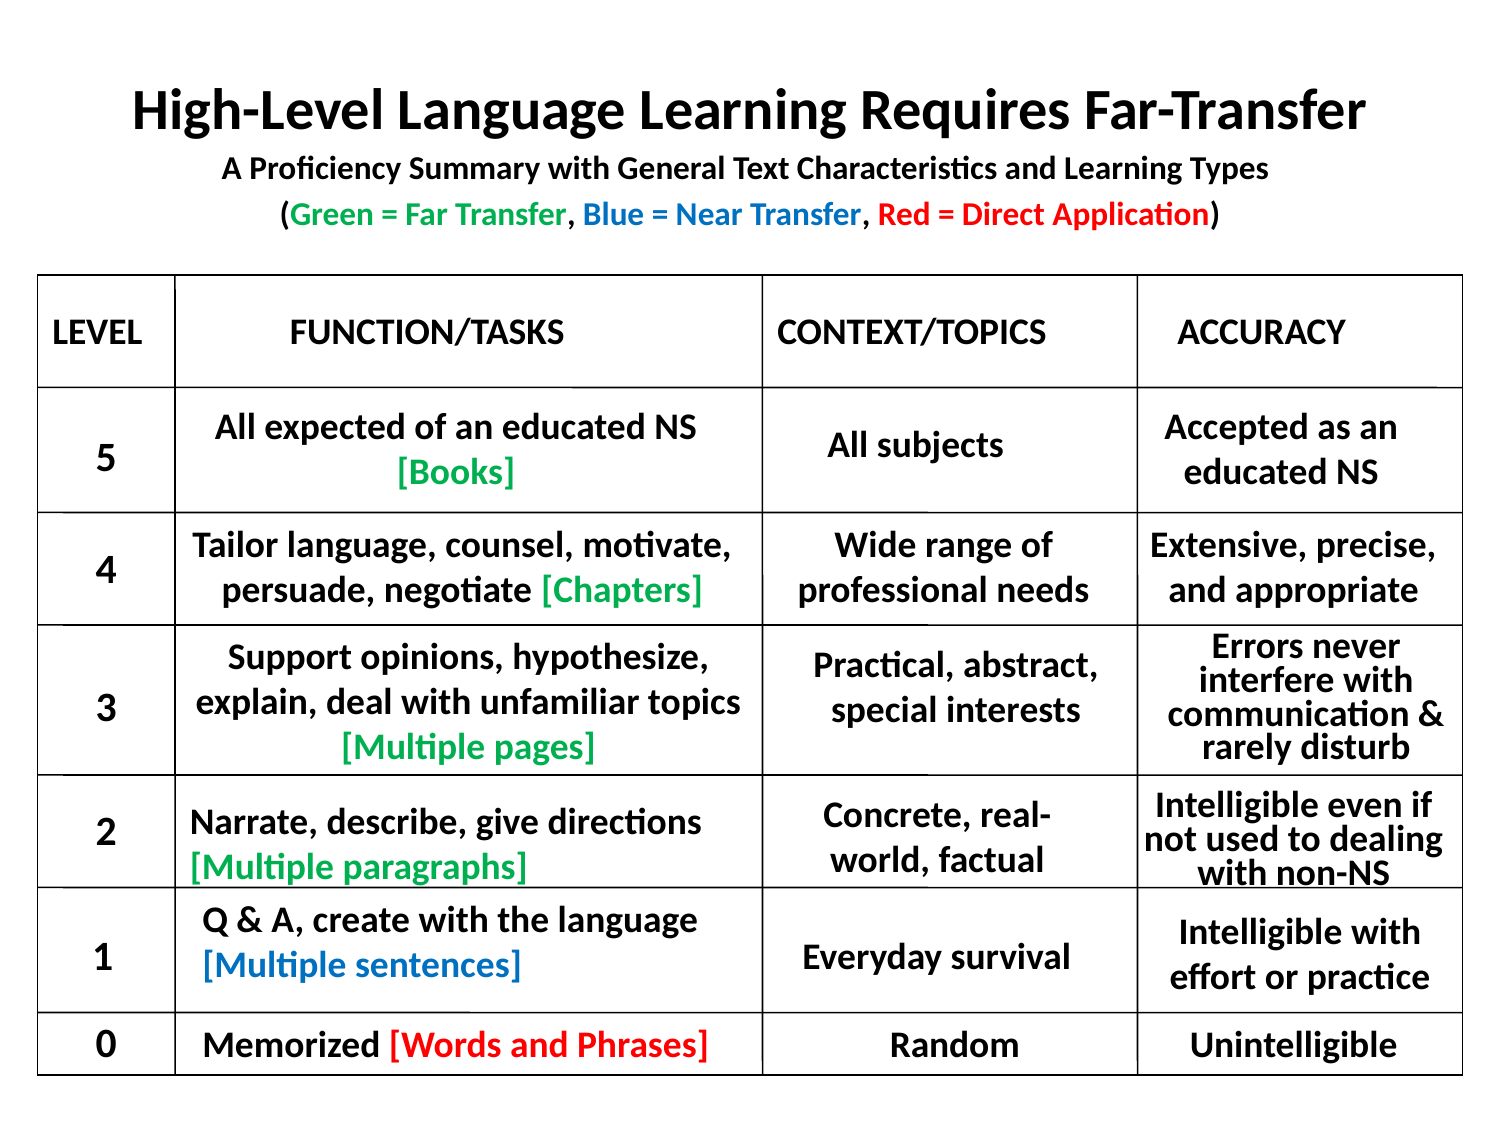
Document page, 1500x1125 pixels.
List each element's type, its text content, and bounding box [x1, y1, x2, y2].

text_box [1138, 388, 1463, 512]
text_box High-Level Language Learning Requires Far-Transfer A Proficiency Summary with General Text Characteristics and Learning Types (Green = Far Transfer, Blue = Near Transfer, Red = Direct Application) [37, 0, 1463, 240]
text_box [176, 775, 762, 887]
text_box [176, 618, 762, 624]
text_box [176, 895, 762, 1012]
text_box 0 [37, 1008, 175, 1012]
text_box Support opinions, hypothesize, explain, deal with unfamiliar topics [Multiple pages] [162, 624, 775, 775]
text_box Wide range of professional needs [774, 513, 1112, 618]
text_box [1138, 1005, 1463, 1012]
text_box Q & A, create with the language [Multiple sentences] [187, 887, 763, 993]
text_box [37, 513, 175, 624]
text_box LEVEL [37, 299, 200, 360]
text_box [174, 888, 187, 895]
text_box ACCURACY [1162, 299, 1463, 360]
text_box 1 [37, 921, 168, 987]
text_box [763, 888, 1137, 1012]
text_box Random [875, 1012, 1063, 1073]
text_box Intelligible even if not used to dealing with non-NS [1125, 783, 1463, 887]
text_box [775, 737, 1137, 775]
text_box [763, 360, 1137, 387]
text_box Narrate, describe, give directions [Multiple paragraphs] [174, 789, 750, 887]
text_box FUNCTION/TASKS [274, 299, 713, 360]
text_box Concrete, real-world, factual [774, 782, 1100, 887]
text_box [1138, 1013, 1463, 1075]
text_box [763, 388, 1137, 512]
text_box [175, 388, 762, 512]
text_box [37, 625, 162, 774]
text_box 5 [50, 422, 163, 488]
text_box [176, 1013, 187, 1075]
text_box [37, 888, 175, 1008]
text_box Errors never interfere with communication & rarely disturb [1137, 624, 1475, 775]
text_box [763, 513, 1137, 625]
text_box [37, 775, 175, 887]
text_box 2 [50, 796, 163, 862]
text_box [1138, 618, 1463, 624]
text_box 3 [50, 672, 162, 738]
text_box Accepted as an educated NS [1124, 394, 1438, 500]
text_box Everyday survival [787, 924, 1125, 985]
text_box [37, 388, 174, 512]
text_box Memorized [Words and Phrases] [187, 1012, 763, 1125]
text_box [763, 776, 1137, 887]
text_box CONTEXT/TOPICS [762, 299, 1162, 360]
text_box Intelligible even if not used to dealing with non-NS [1125, 888, 1463, 899]
text_box [37, 275, 174, 299]
text_box All subjects [812, 412, 1088, 473]
text_box [1138, 776, 1463, 783]
text_box Tailor language, counsel, motivate, persuade, negotiate [Chapters] [162, 513, 763, 618]
text_box [763, 1013, 1137, 1075]
text_box Intelligible with effort or practice [1125, 899, 1475, 1005]
text_box [1138, 360, 1463, 387]
text_box 4 [50, 534, 162, 600]
text_box Extensive, precise, and appropriate [1112, 512, 1475, 618]
text_box All expected of an educated NS [Books] [187, 394, 725, 500]
text_box 0 [37, 1013, 175, 1074]
text_box [1138, 275, 1463, 299]
text_box Practical, abstract, special interests [774, 632, 1137, 737]
text_box [763, 275, 1137, 299]
text_box [175, 275, 762, 387]
text_box [775, 626, 1137, 632]
text_box [37, 360, 174, 387]
text_box Unintelligible [1175, 1012, 1450, 1073]
